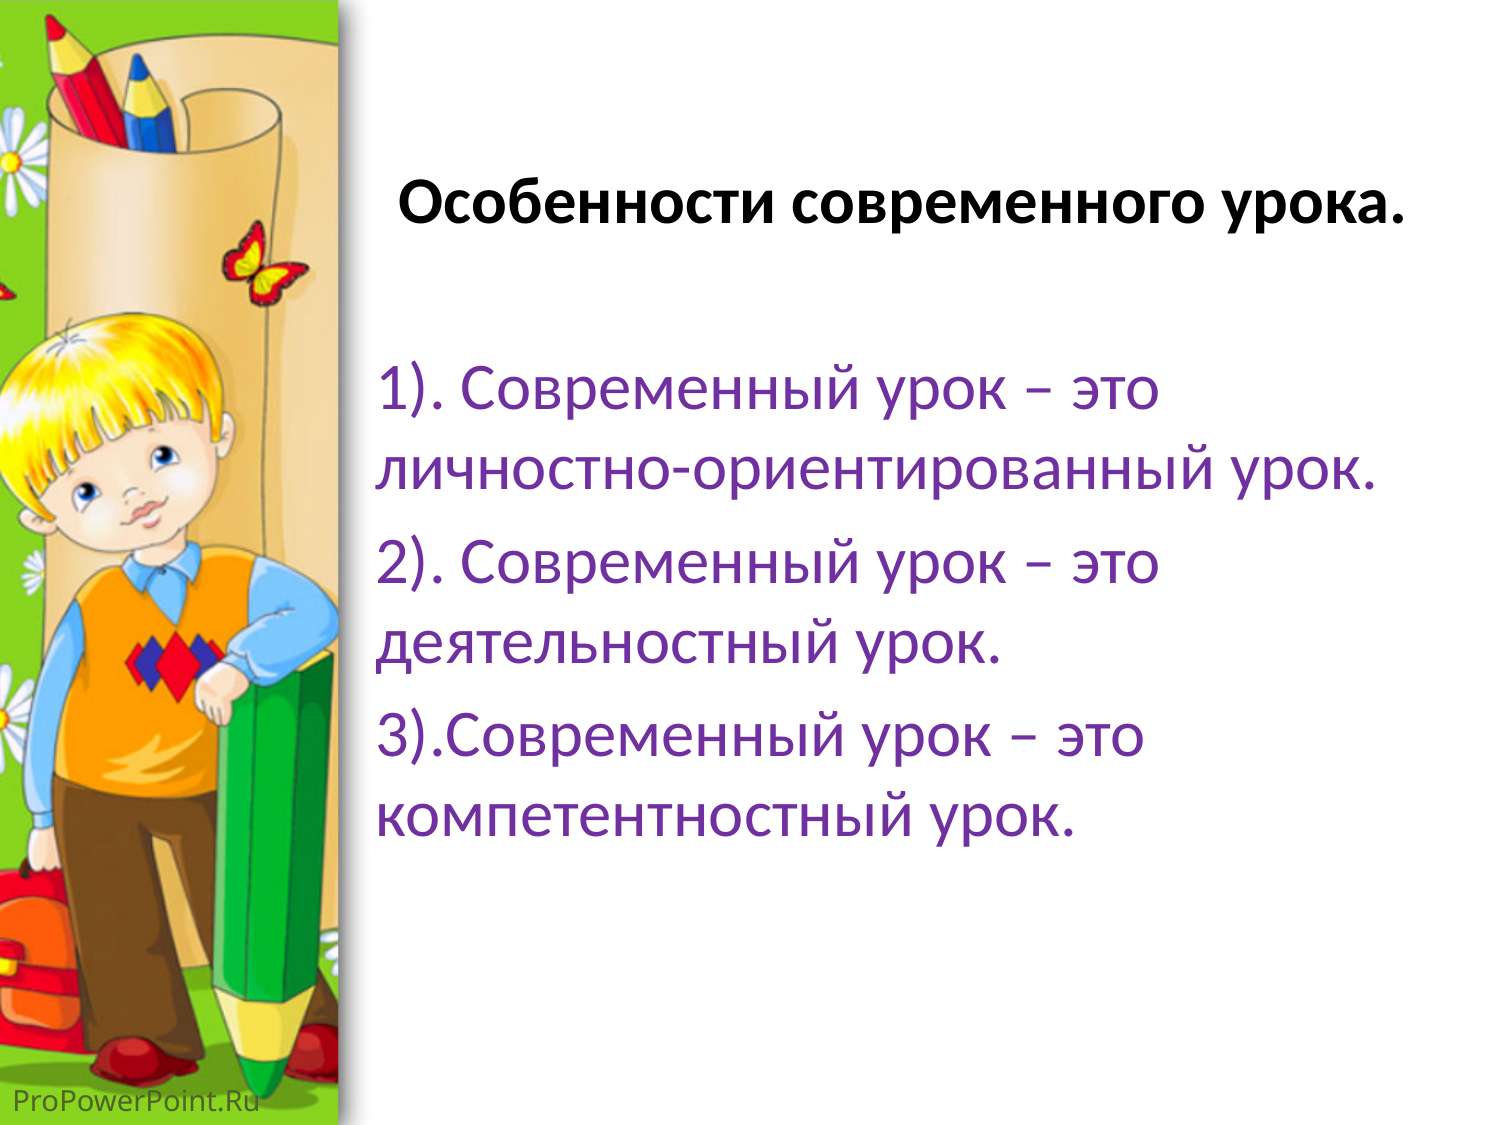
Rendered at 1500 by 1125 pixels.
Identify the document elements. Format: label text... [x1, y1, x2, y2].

list Особенности современного урока. 1). Современный урок – это личностно-ориентированный урок. 2). Современный урок – это деятельностный урок. 3).Современный урок – это компетентностный урок. [359, 148, 1448, 981]
picture [0, 0, 1500, 1125]
